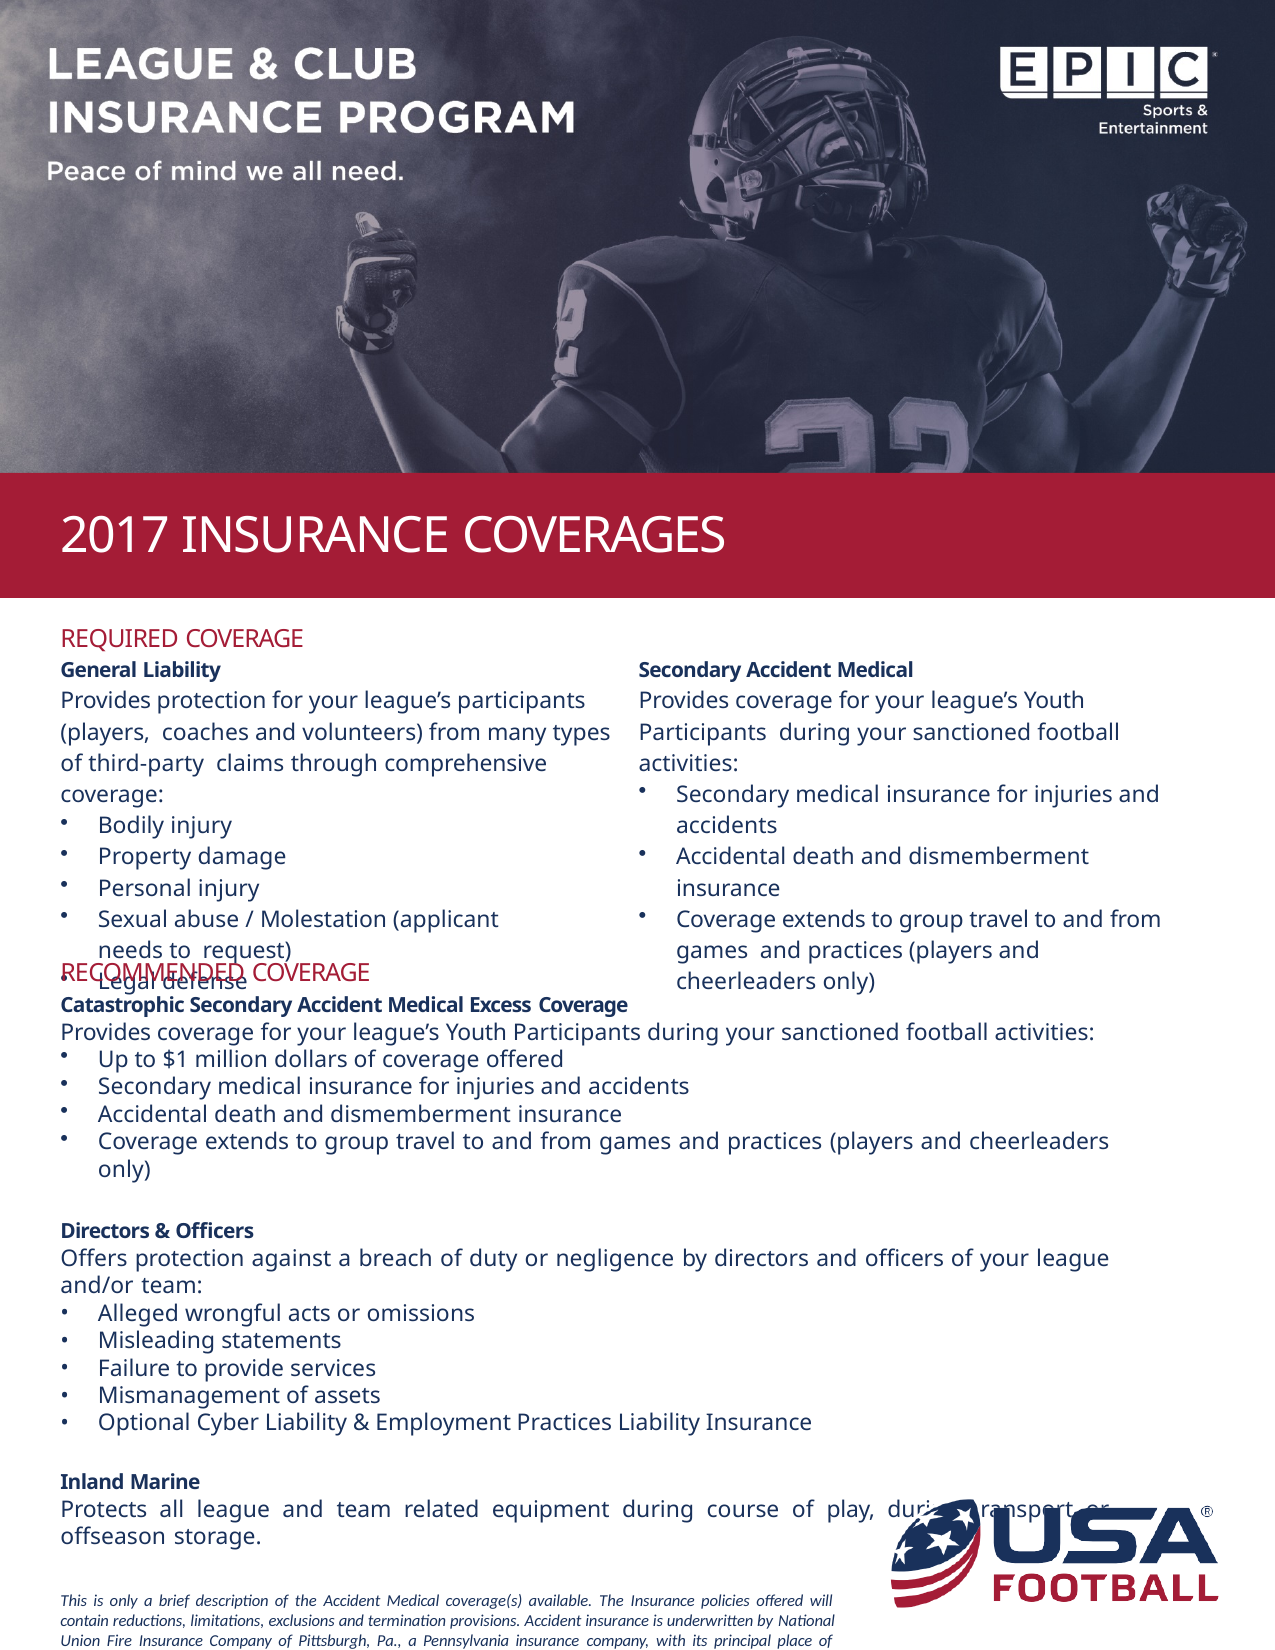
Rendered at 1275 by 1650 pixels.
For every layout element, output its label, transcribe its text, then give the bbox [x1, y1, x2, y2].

table_header Secondary Accident Medical Provides coverage for your league’s Youth Participants during your sanctioned football activities: Secondary medical insurance for injuries and accidents Accidental death and dismemberment insurance Coverage extends to group travel to and from games and practices (players and cheerleaders only) [628, 663, 1232, 959]
picture [0, 0, 1275, 472]
text_box REQUIRED COVERAGE [58, 622, 355, 653]
text_box [0, 472, 1275, 598]
text_box [887, 1496, 1219, 1611]
picture [0, 598, 1275, 1650]
text_box 2017 INSURANCE COVERAGES [58, 502, 851, 563]
text_box RECOMMENDED COVERAGE Catastrophic Secondary Accident Medical Excess Coverage Provides coverage for your league’s Youth Participants during your sanctioned football activities: Up to $1 million dollars of coverage offered Secondary medical insurance for injuries and accidents Accidental death and dismemberment insurance Coverage extends to group travel to and from games and practices (players and cheerleaders only) Directors & Officers Offers protection against a breach of duty or negligence by directors and officers of your league and/or team: Alleged wrongful acts or omissions Misleading statements Failure to provide services Mismanagement of assets Optional Cyber Liability & Employment Practices Liability Insurance Inland Marine Protects all league and team related equipment during course of play, during transport or offseason storage. This is only a brief description of the Accident Medical coverage(s) available. The Insurance policies offered will contain reductions, limitations, exclusions and termination provisions. Accident insurance is underwritten by National Union Fire Insurance Company of Pittsburgh, Pa., a Pennsylvania insurance company, with its principal place of business at 175 Water Street, 15th Floor, New York, NY 10038. National Union is currently authorized to transact business in all states and the District of Columbia. NAIC No. 19445. Coverage may not be available in all states. [58, 956, 1110, 1650]
table_header General Liability Provides protection for your league’s participants (players, coaches and volunteers) from many types of third-party claims through comprehensive coverage: Bodily injury Property damage Personal injury Sexual abuse / Molestation (applicant needs to request) Legal defense [40, 663, 628, 959]
